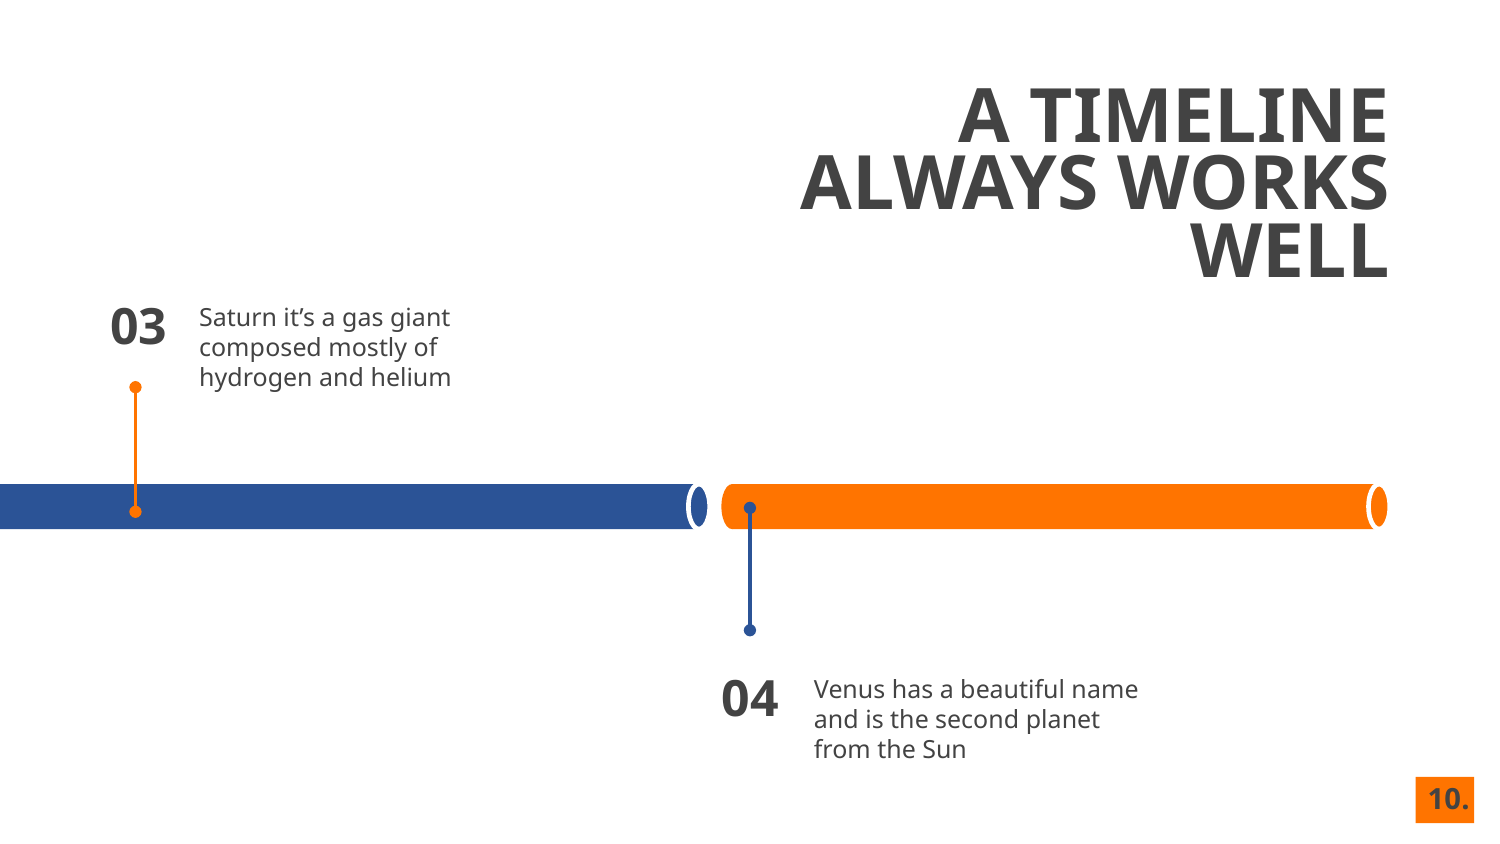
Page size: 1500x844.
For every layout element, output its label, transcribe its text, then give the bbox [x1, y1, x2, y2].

text_box [731, 484, 1378, 530]
text_box [721, 484, 731, 529]
text_box [1368, 484, 1390, 530]
text_box Venus has a beautiful name and is the second planet from the Sun [813, 653, 1163, 746]
text_box Saturn it’s a gas giant composed mostly of hydrogen and helium [199, 282, 548, 374]
text_box 04 [716, 666, 785, 734]
slide_number ‹#›. [1415, 776, 1475, 824]
text_box 03 [104, 294, 173, 362]
title A TIMELINE ALWAYS WORKS WELL [757, 88, 1390, 167]
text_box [0, 483, 710, 530]
